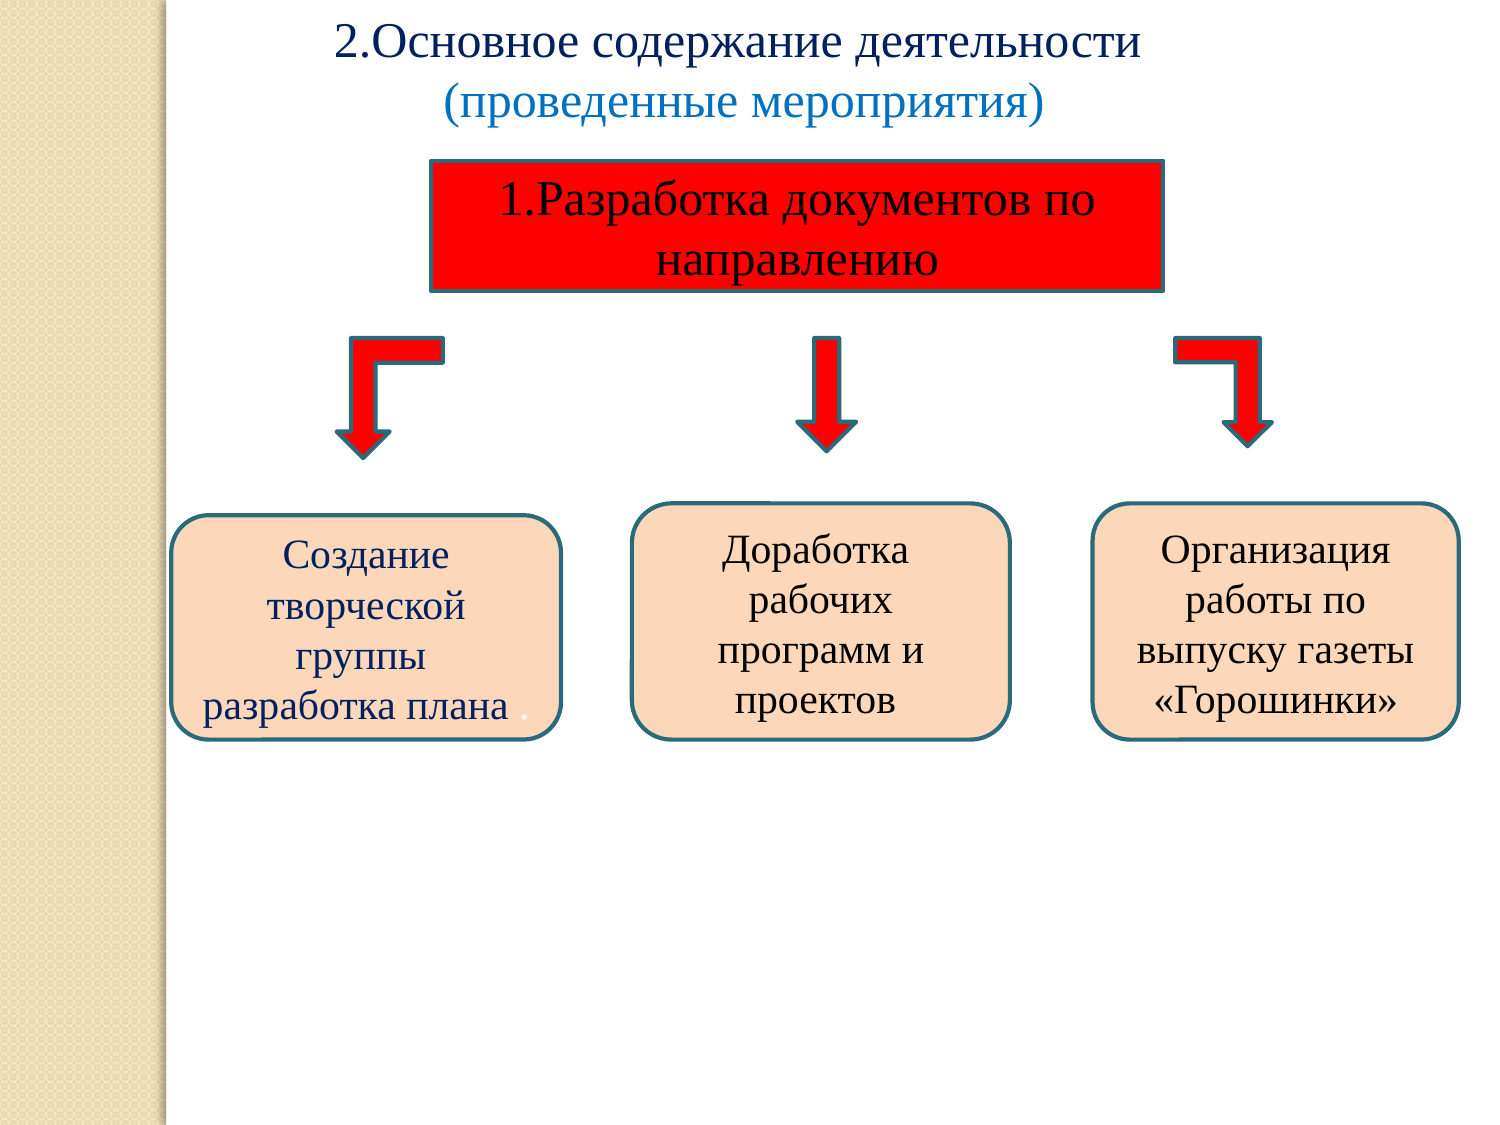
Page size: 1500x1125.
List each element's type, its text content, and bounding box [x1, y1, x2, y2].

text_box 2.Основное содержание деятельности (проведенные мероприятия) [171, 0, 1317, 135]
text_box Доработка рабочих программ и проектов [629, 501, 1012, 742]
text_box Создание творческой группы разработка плана . [169, 513, 564, 742]
text_box [334, 335, 445, 461]
text_box [1173, 335, 1274, 449]
text_box [795, 335, 859, 454]
text_box 1.Разработка документов по направлению [429, 159, 1165, 293]
text_box Организация работы по выпуску газеты «Горошинки» [1090, 501, 1461, 742]
